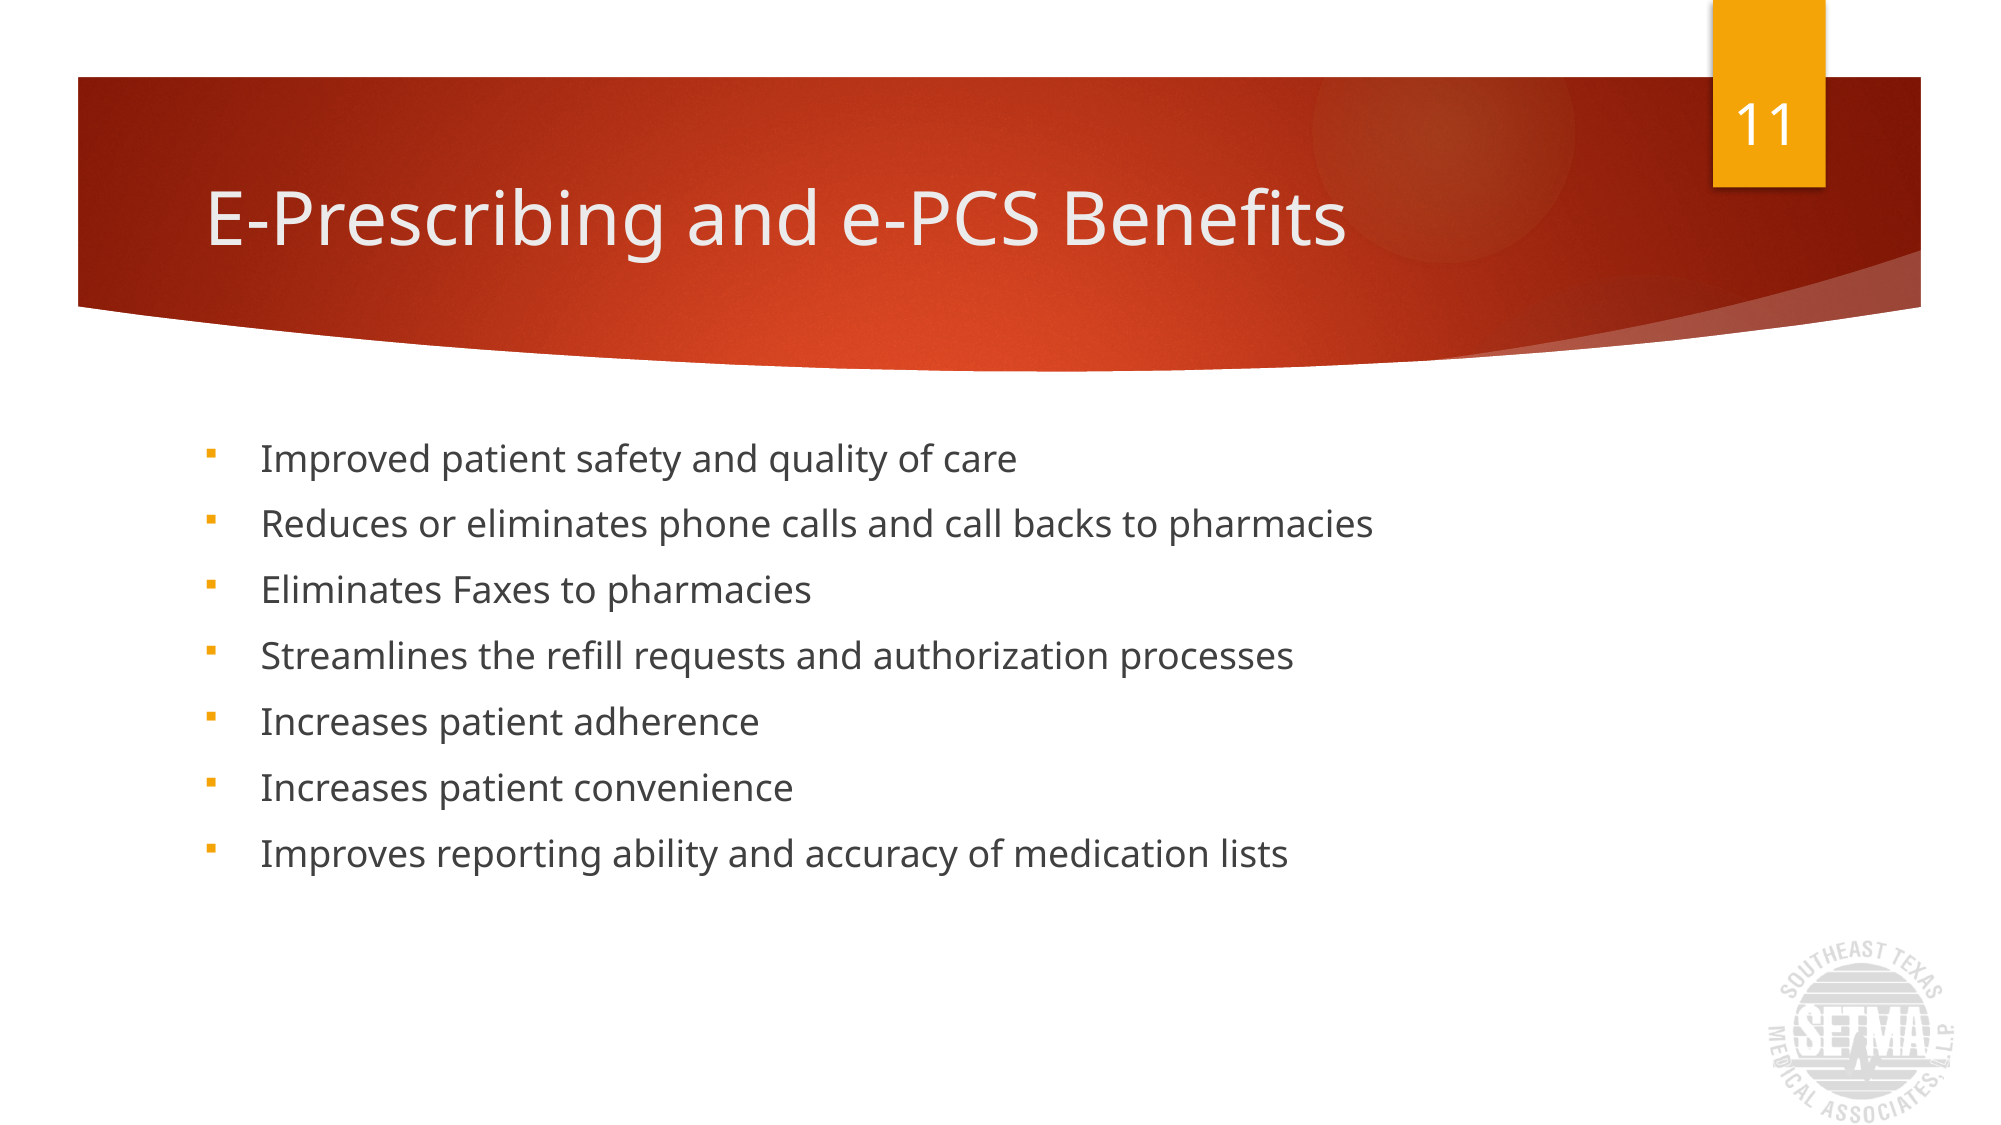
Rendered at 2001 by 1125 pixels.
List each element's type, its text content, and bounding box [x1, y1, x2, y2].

slide_number 11 [1698, 48, 1836, 175]
list Improved patient safety and quality of care Reduces or eliminates phone calls and call backs to pharmacies Eliminates Faxes to pharmacies Streamlines the refill requests and authorization processes Increases patient adherence Increases patient convenience Improves reporting ability and accuracy of medication lists [189, 427, 1627, 988]
title E-Prescribing and e-PCS Benefits [189, 155, 1627, 275]
